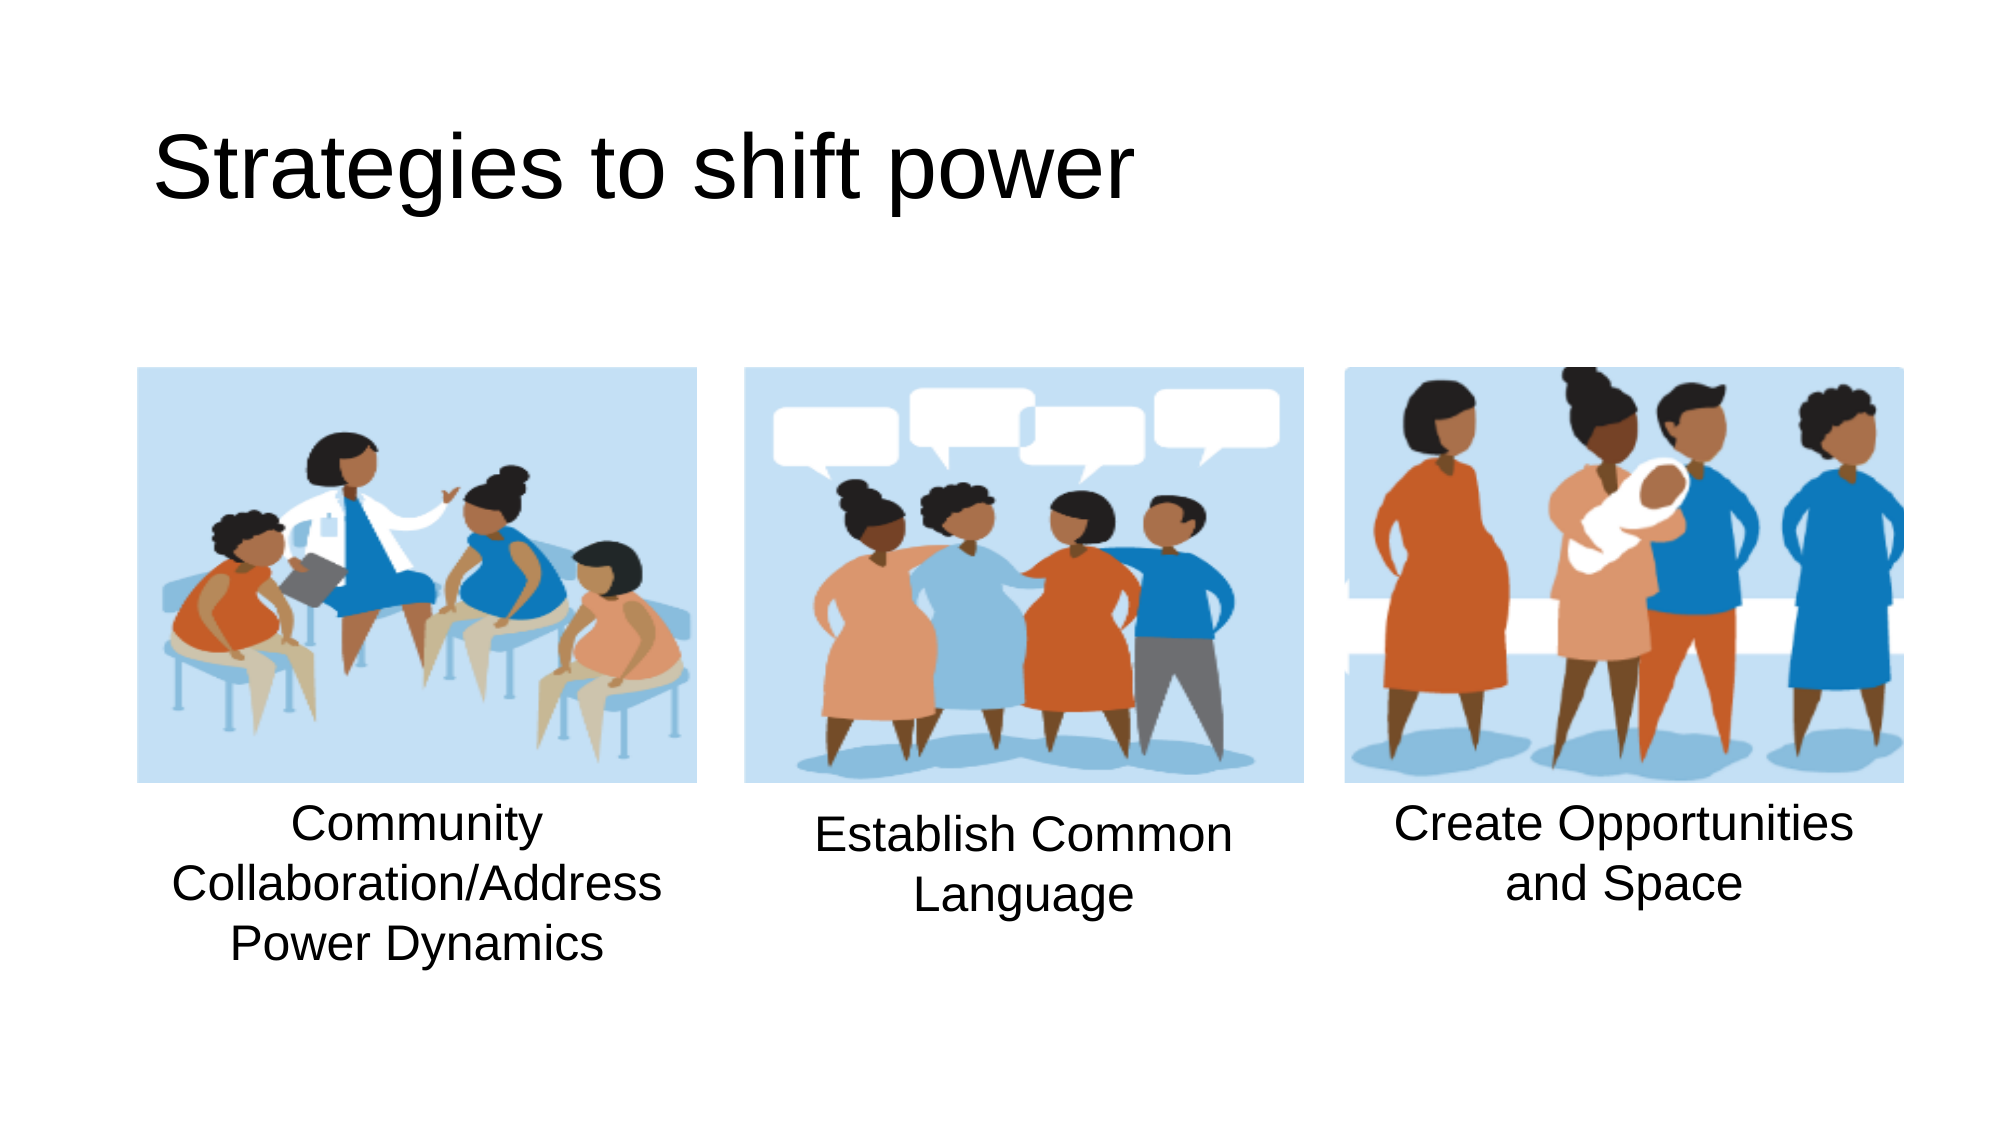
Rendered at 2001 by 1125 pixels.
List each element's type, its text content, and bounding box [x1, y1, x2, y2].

picture [744, 367, 1304, 783]
text_box Establish Common Language [744, 794, 1304, 930]
text_box Create Opportunities and Space [1344, 783, 1904, 918]
title Strategies to shift power [137, 59, 1863, 278]
picture [1344, 367, 1904, 783]
picture [137, 367, 697, 783]
text_box Community Collaboration/Address Power Dynamics [137, 783, 697, 978]
